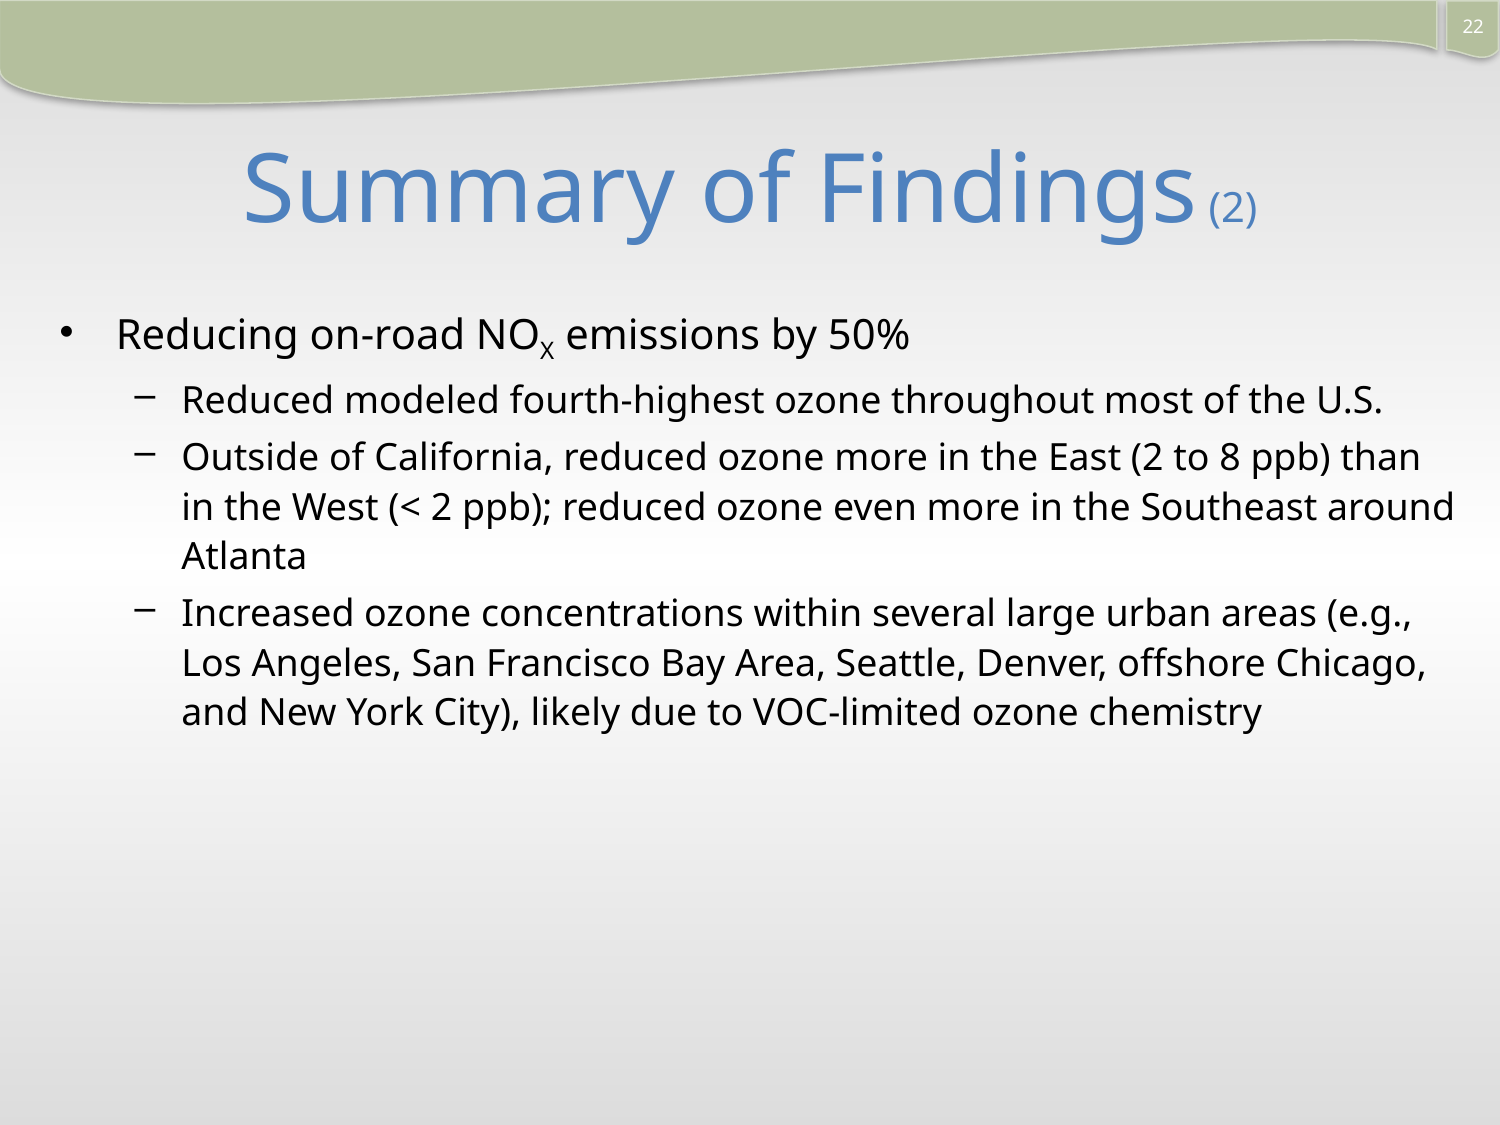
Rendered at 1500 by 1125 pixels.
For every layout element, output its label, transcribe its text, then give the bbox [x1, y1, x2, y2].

title Summary of Findings (2) [0, 141, 1500, 247]
slide_number 22 [1446, 7, 1500, 58]
list Reducing on-road NOX emissions by 50% Reduced modeled fourth-highest ozone throughout most of the U.S. Outside of California, reduced ozone more in the East (2 to 8 ppb) than in the West (< 2 ppb); reduced ozone even more in the Southeast around Atlanta Increased ozone concentrations within several large urban areas (e.g., Los Angeles, San Francisco Bay Area, Seattle, Denver, offshore Chicago, and New York City), likely due to VOC-limited ozone chemistry [44, 294, 1474, 693]
